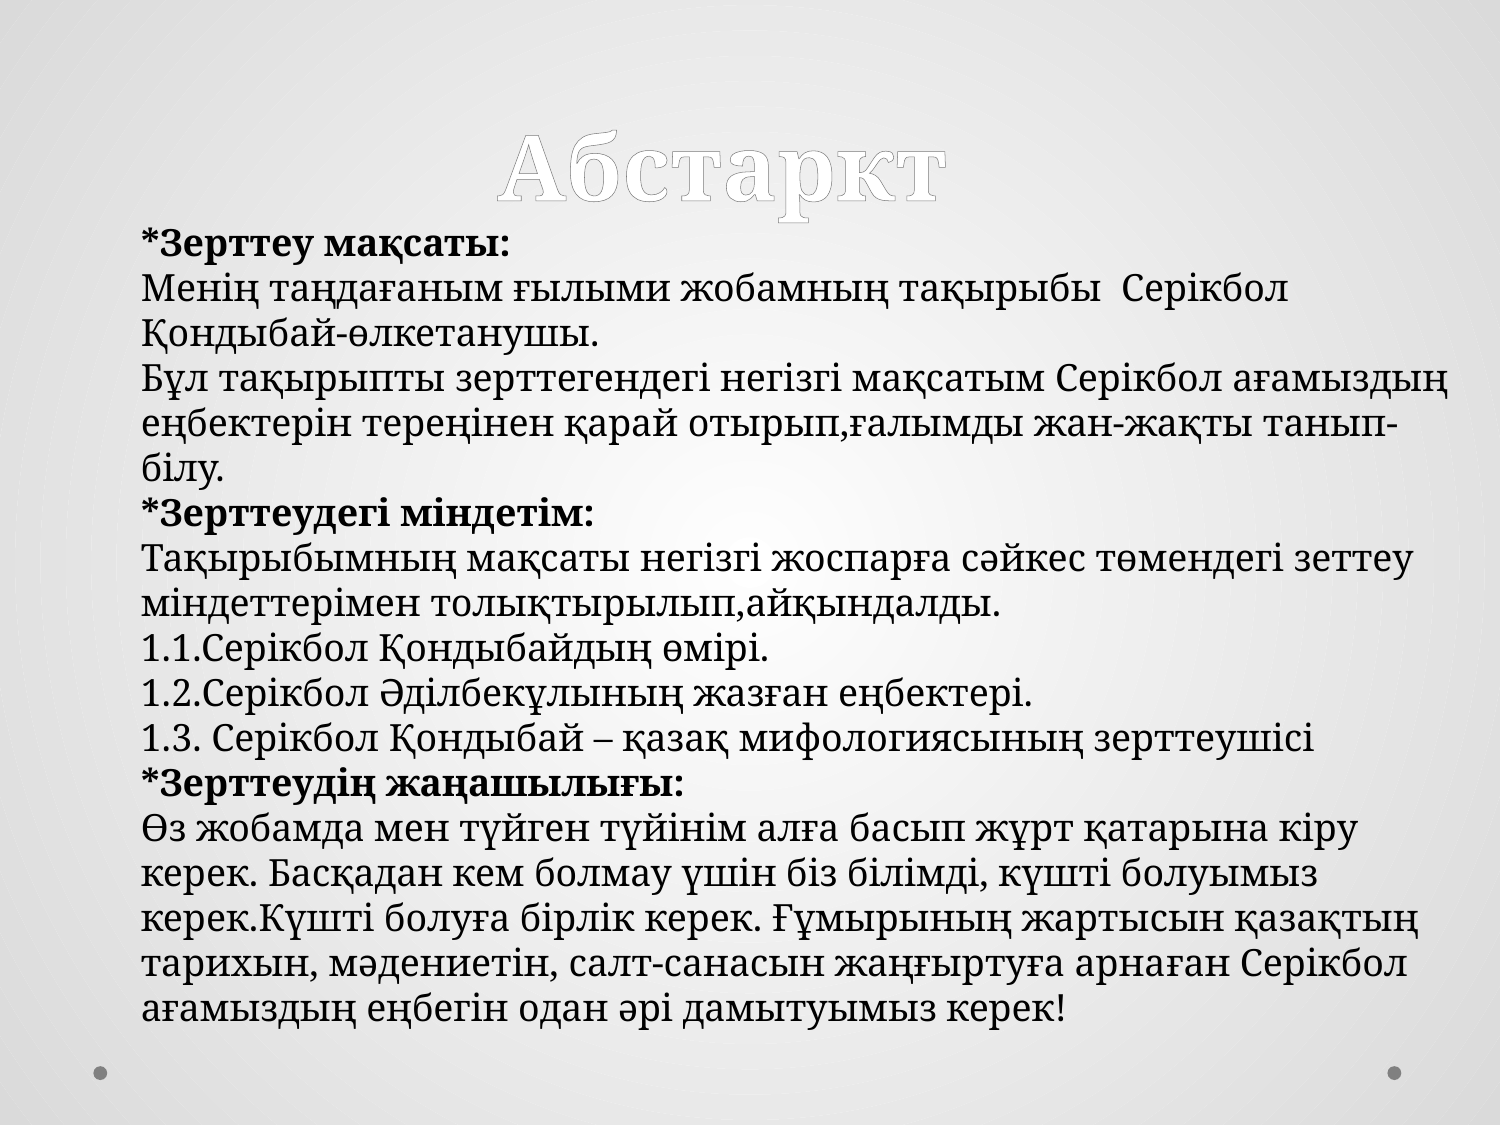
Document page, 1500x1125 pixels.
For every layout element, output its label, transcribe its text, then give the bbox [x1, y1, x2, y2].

text_box Абстаркт *Зерттеу мақсаты: Менің таңдағаным ғылыми жобамның тақырыбы Серікбол Қондыбай-өлкетанушы. Бұл тақырыпты зерттегендегі негізгі мақсатым Серікбол ағамыздың еңбектерін тереңінен қарай отырып,ғалымды жан-жақты танып-білу. *Зерттеудегі міндетім: Тақырыбымның мақсаты негізгі жоспарға сәйкес төмендегі зеттеу міндеттерімен толықтырылып,айқындалды. 1.1.Серікбол Қондыбайдың өмірі. 1.2.Серікбол Әділбекұлының жазған еңбектері. 1.3. Серікбол Қондыбай – қазақ мифологиясының зерттеушісі *Зерттеудің жаңашылығы: Өз жобамда мен түйген түйінім алға басып жұрт қатарына кіру керек. Басқадан кем болмау үшін біз білімді, күшті болуымыз керек.Күшті болуға бірлік керек. Ғұмырының жартысын қазақтың тарихын, мәдениетін, салт-санасын жаңғыртуға арнаған Серікбол ағамыздың еңбегін одан әрі дамытуымыз керек! [126, 101, 1495, 1037]
